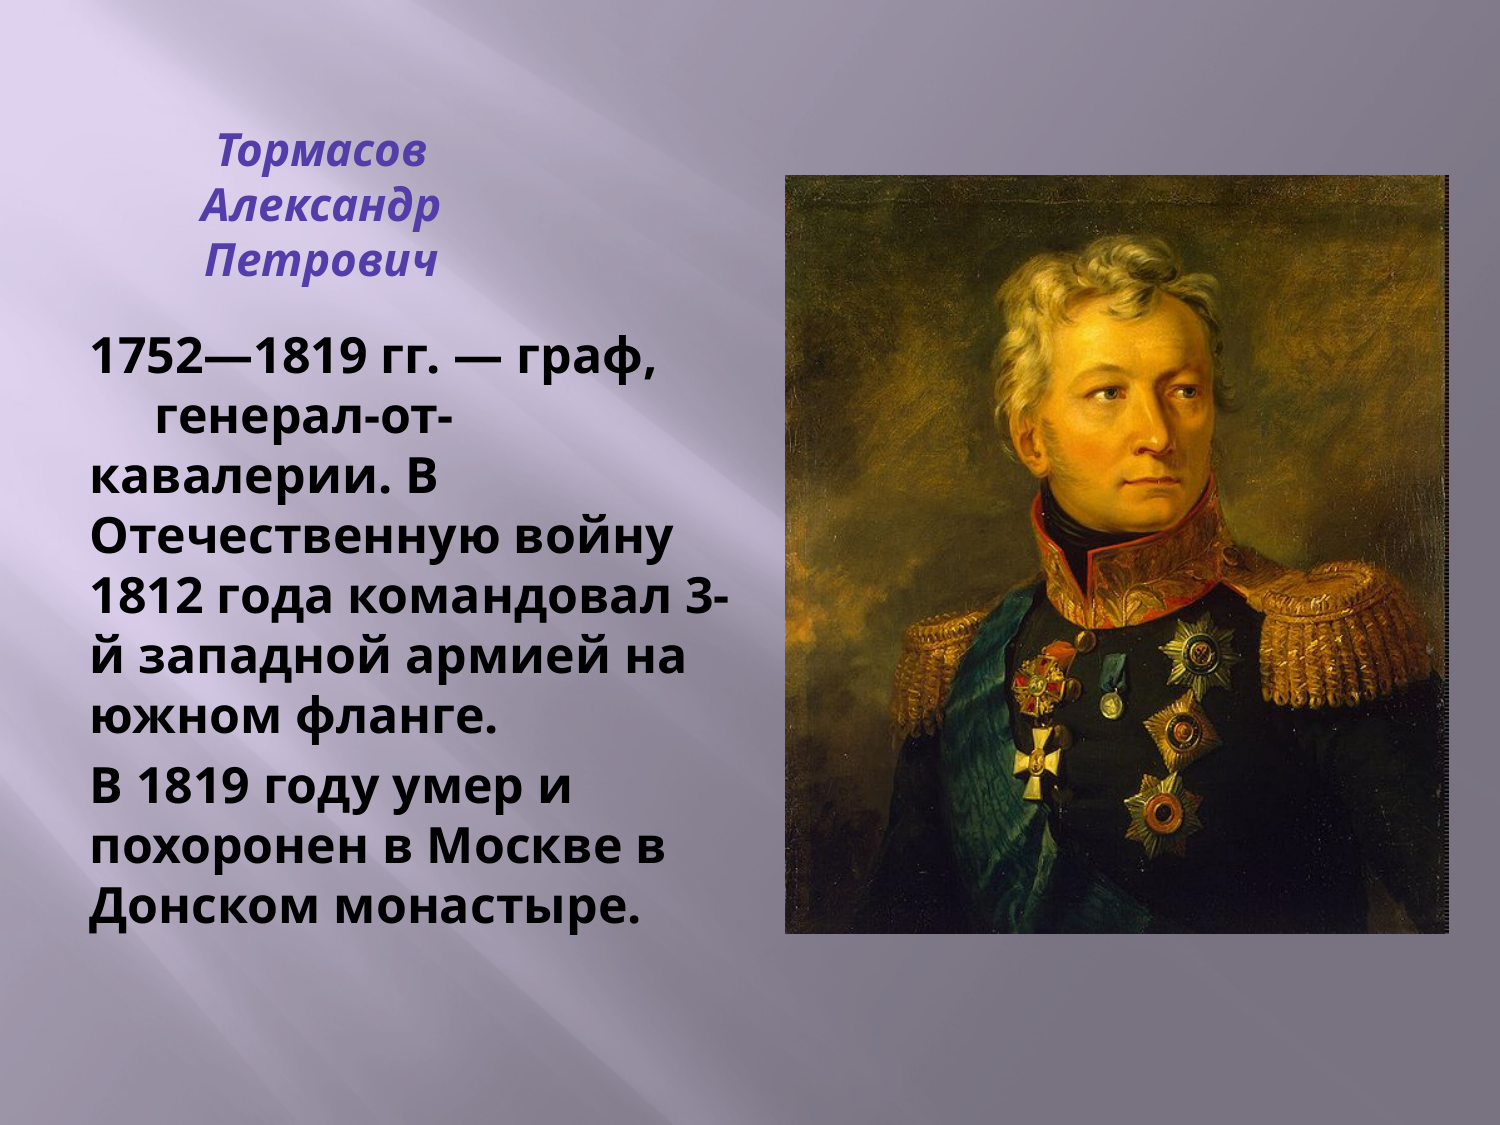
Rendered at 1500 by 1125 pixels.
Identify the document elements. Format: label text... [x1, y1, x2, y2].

list 1752—1819 гг. — граф, генерал-от-кавалерии. В Отечественную войну 1812 года командовал 3-й западной армией на южном фланге. В 1819 году умер и похоронен в Москве в Донском монастыре. [75, 316, 750, 1005]
title Тормасов Александр Петрович [75, 105, 569, 293]
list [784, 175, 1449, 934]
